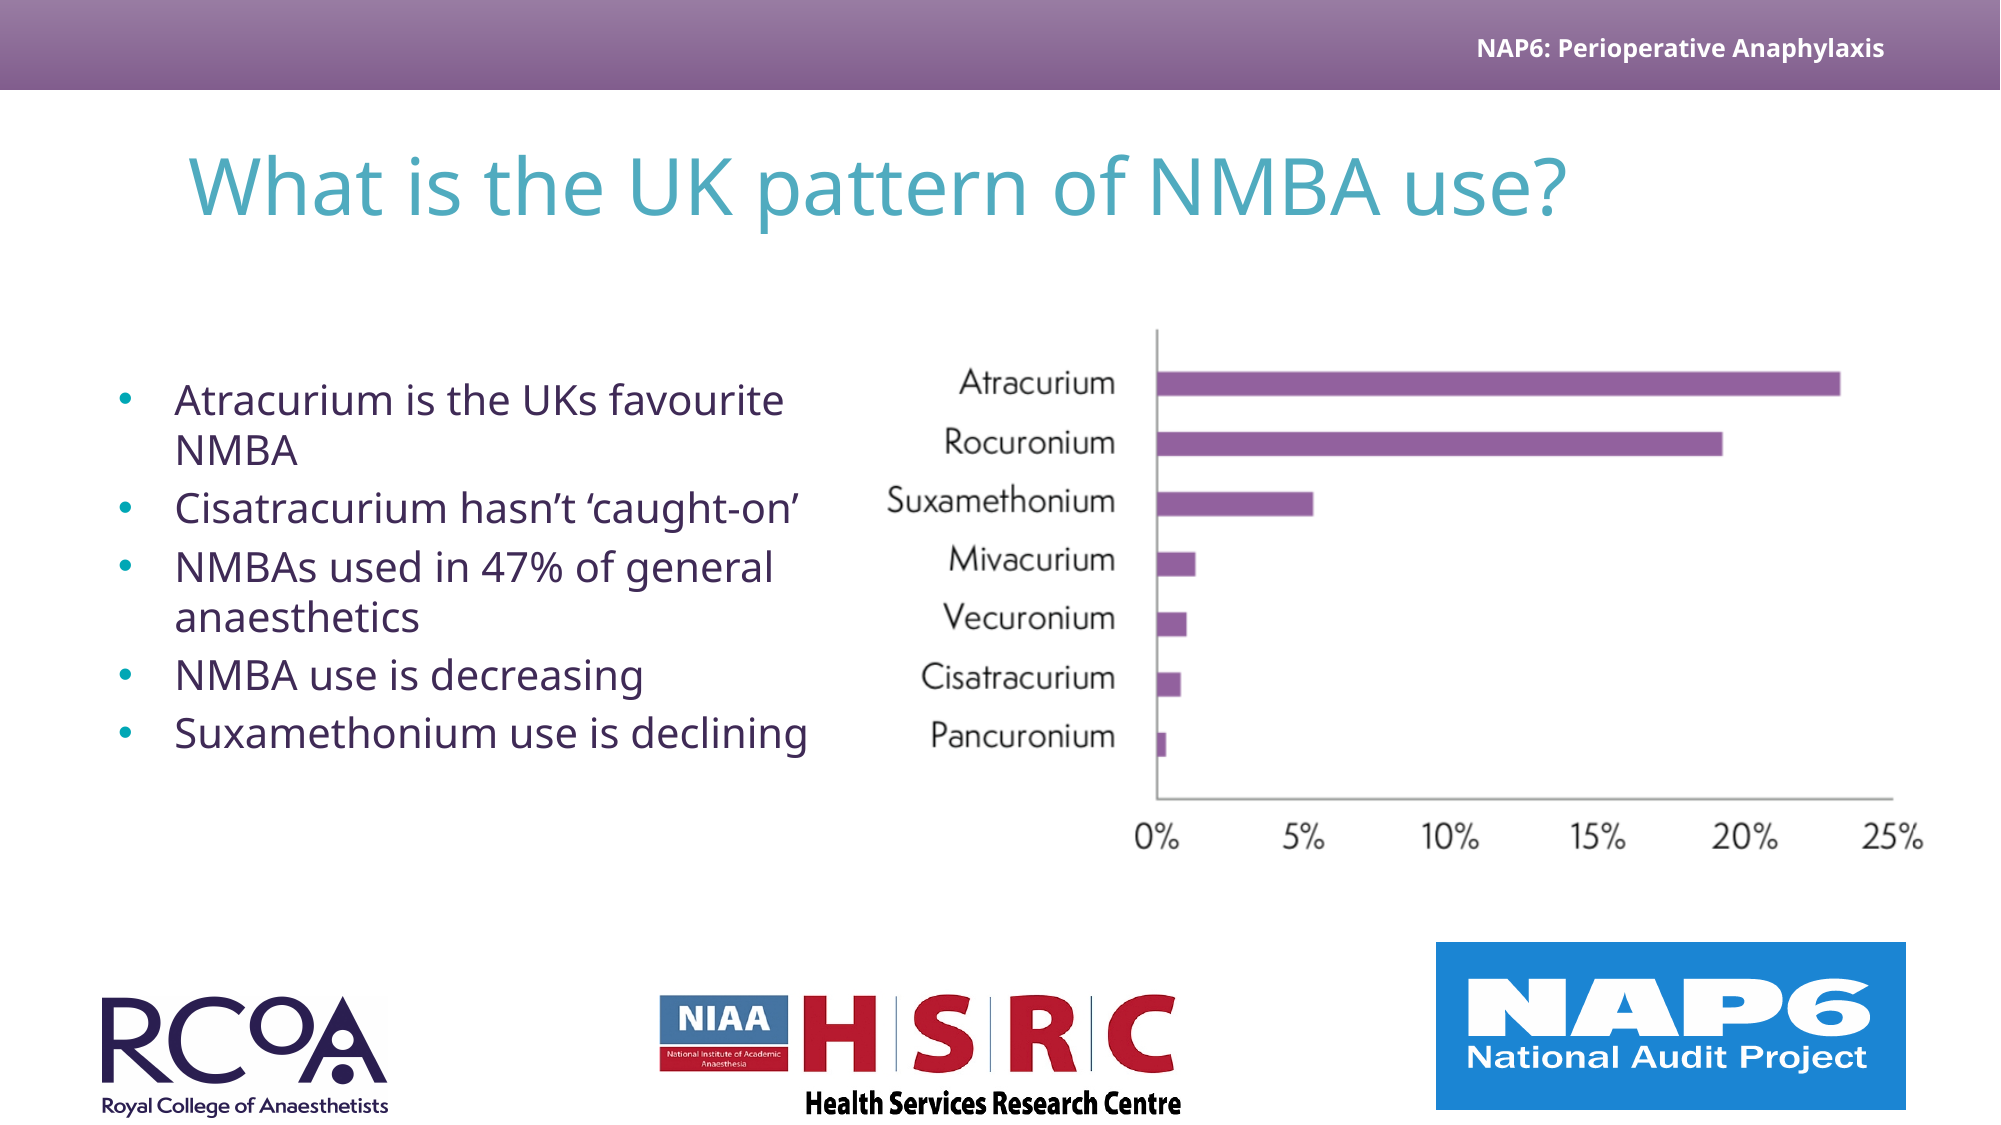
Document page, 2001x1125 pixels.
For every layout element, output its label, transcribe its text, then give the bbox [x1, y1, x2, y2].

picture [859, 307, 1953, 888]
picture [659, 977, 1181, 1122]
list Atracurium is the UKs favourite NMBA Cisatracurium hasn’t ‘caught-on’ NMBAs used in 47% of general anaesthetics NMBA use is decreasing Suxamethonium use is declining [103, 365, 860, 1047]
picture [1436, 942, 1906, 1110]
title What is the UK pattern of NMBA use? [173, 89, 1974, 278]
picture [102, 996, 388, 1118]
